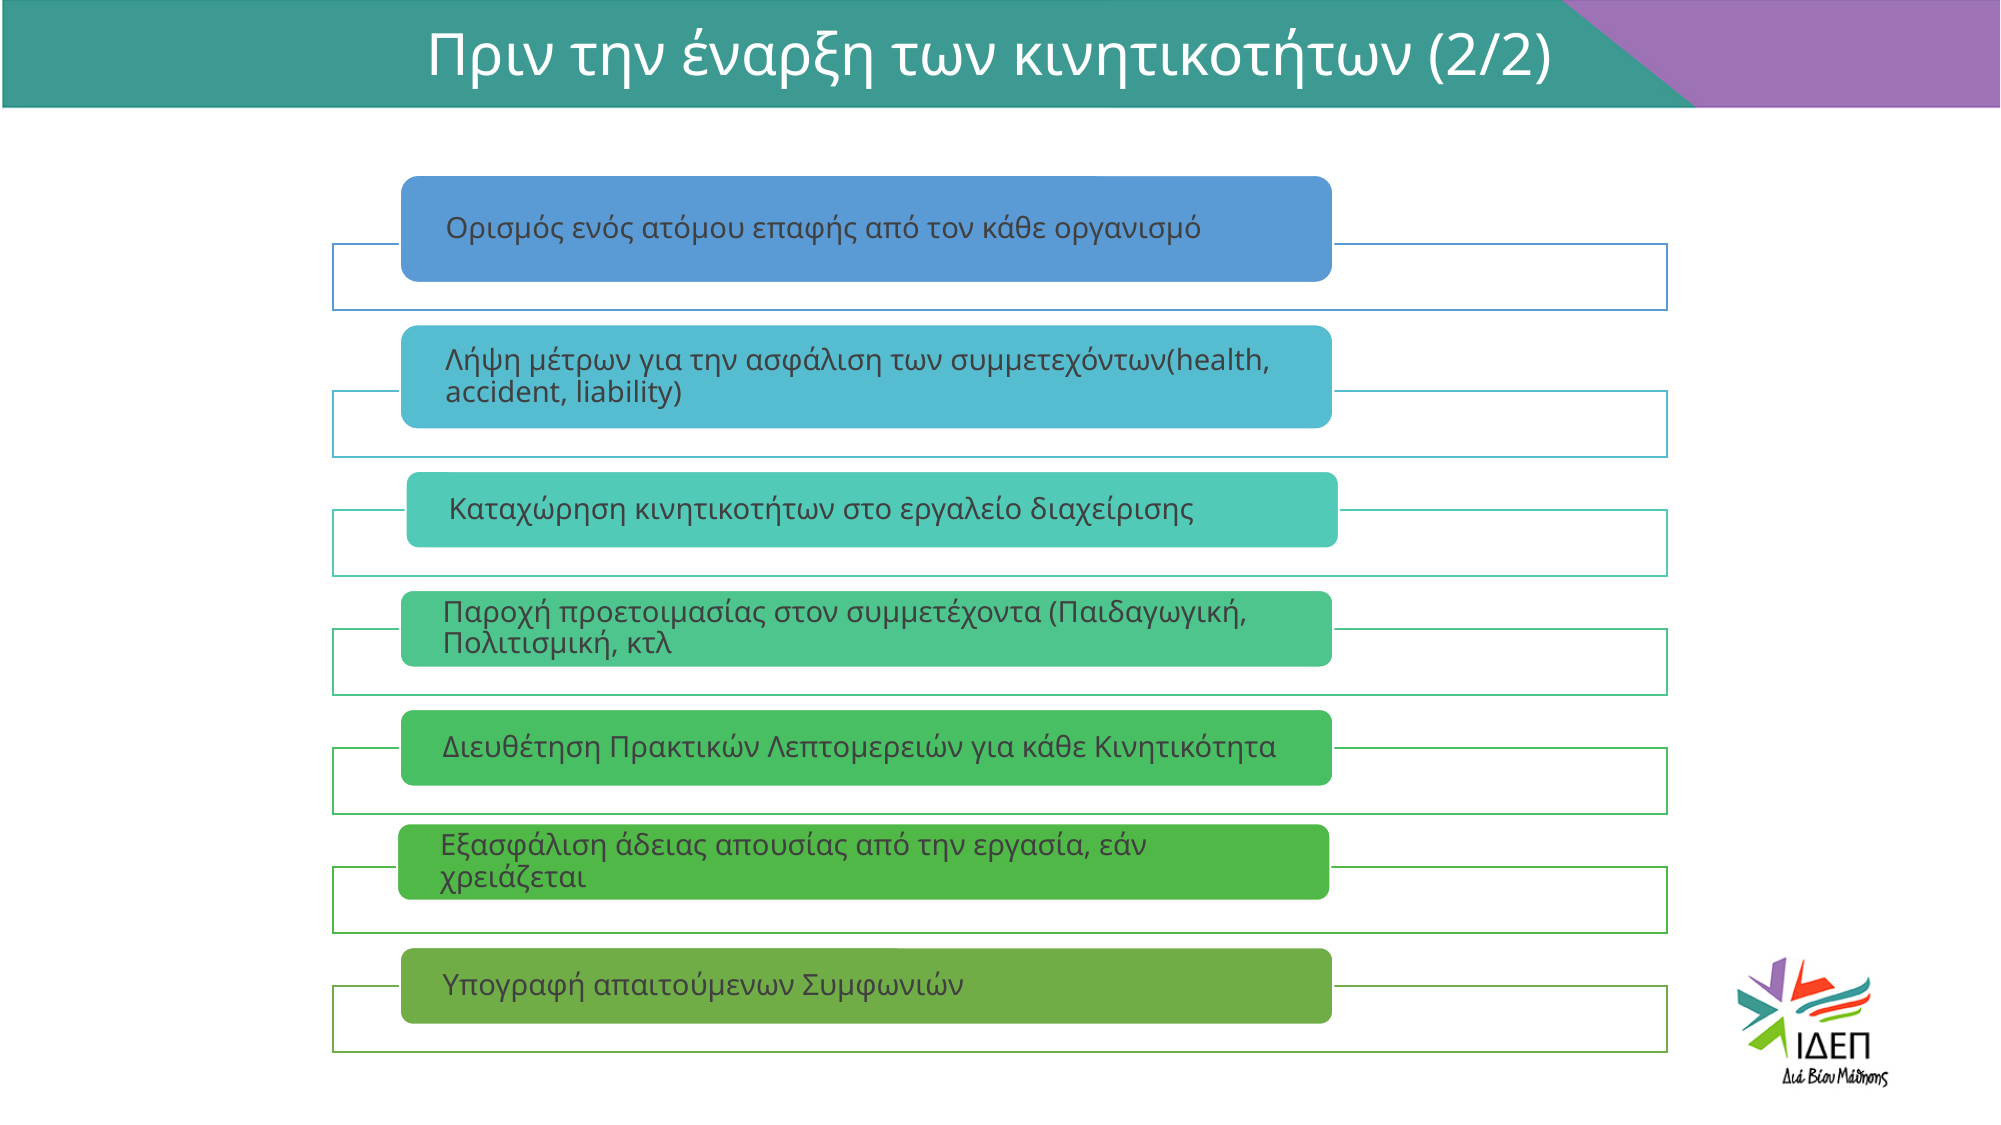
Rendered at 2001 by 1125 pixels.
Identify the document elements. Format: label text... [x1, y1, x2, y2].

picture [0, 0, 2001, 1125]
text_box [333, 152, 1667, 1075]
text_box Πριν την έναρξη των κινητικοτήτων (2/2) [317, 9, 1662, 95]
